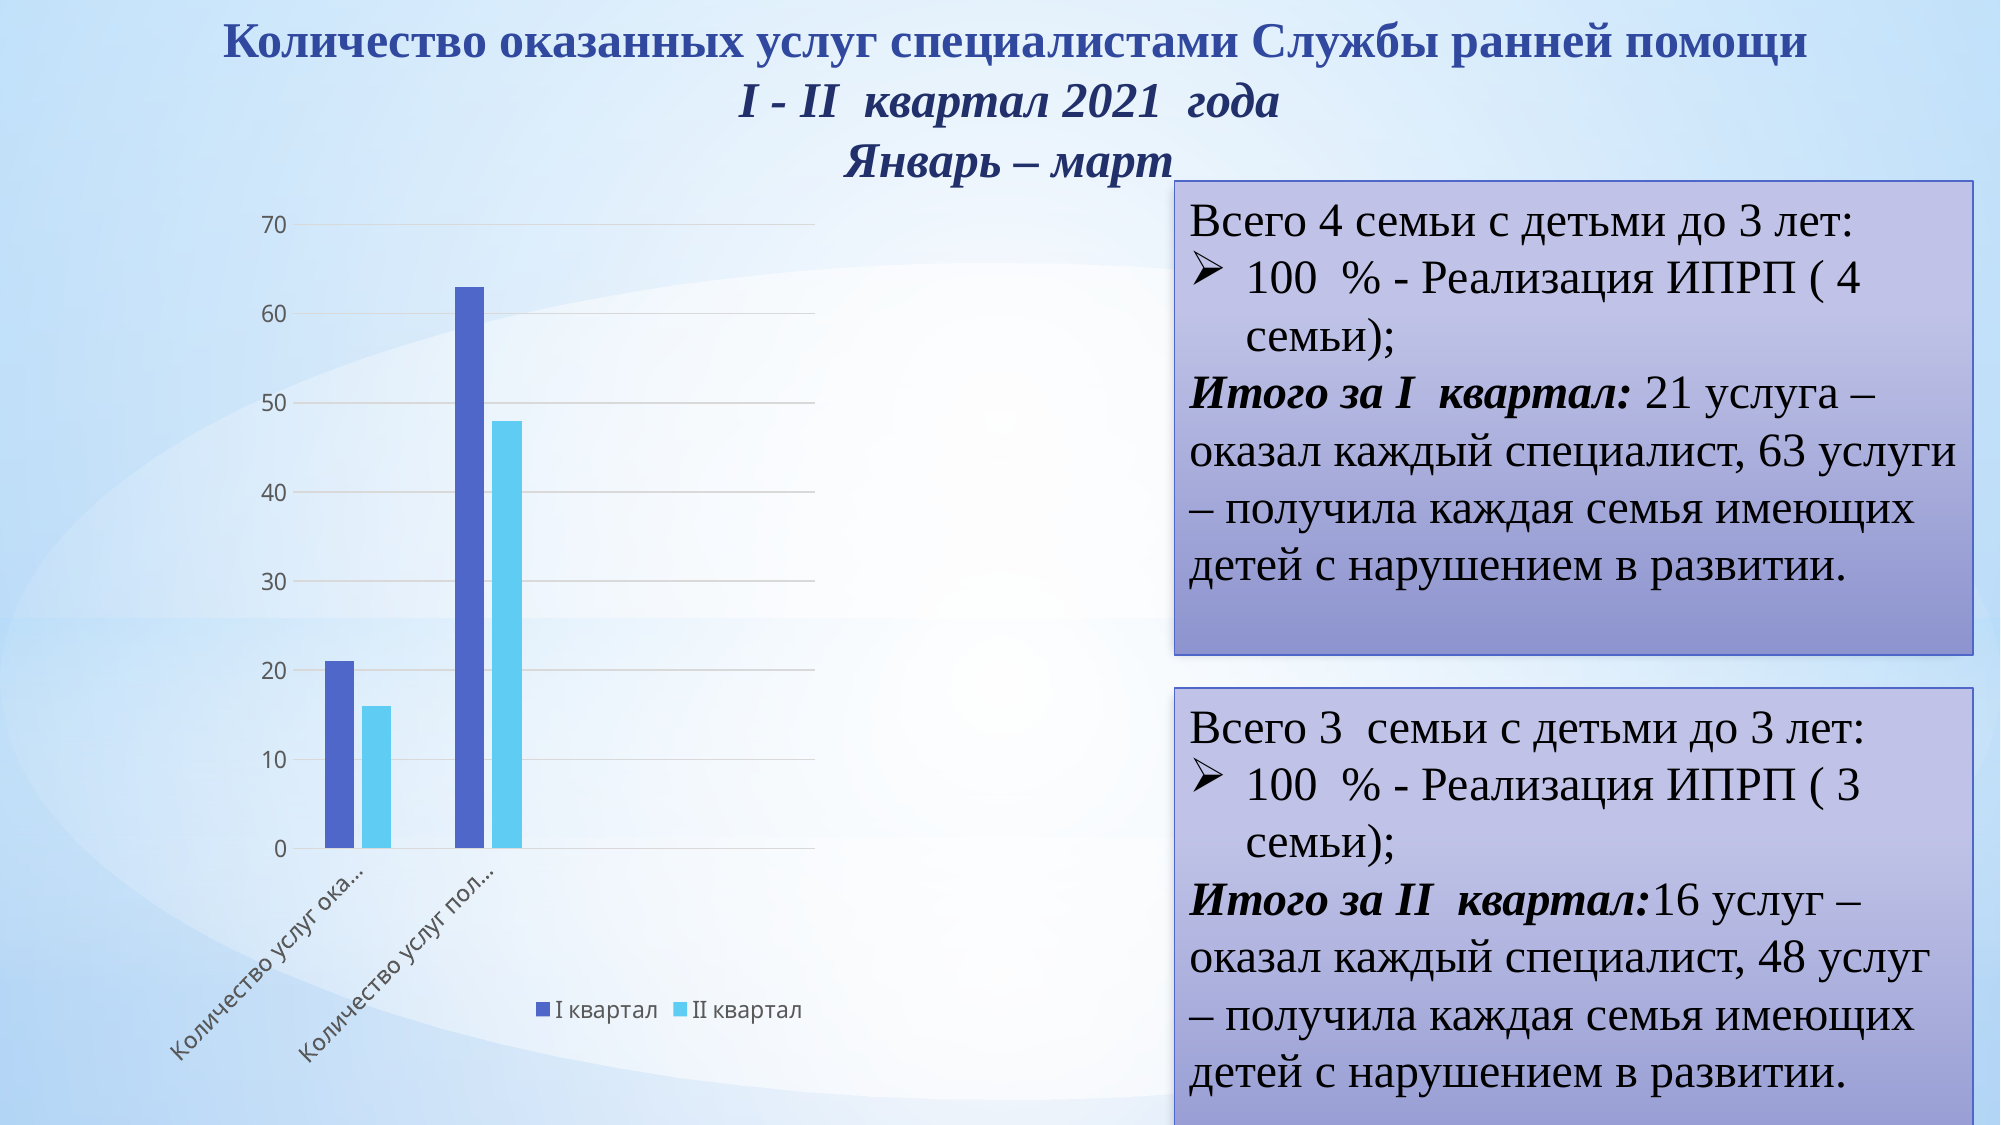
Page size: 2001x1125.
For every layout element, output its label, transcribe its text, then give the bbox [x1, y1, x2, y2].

text_box Всего 3 семьи с детьми до 3 лет: 100 % - Реализация ИПРП ( 3 семьи); Итого за II квартал:16 услуг – оказал каждый специалист, 48 услуг – получила каждая семья имеющих детей с нарушением в развитии. [1174, 687, 1974, 1125]
chart [162, 180, 1106, 1070]
text_box Всего 4 семьи с детьми до 3 лет: 100 % - Реализация ИПРП ( 4 семьи); Итого за I квартал: 21 услуга – оказал каждый специалист, 63 услуги – получила каждая семья имеющих детей с нарушением в развитии. [1174, 180, 1974, 656]
text_box Количество оказанных услуг специалистами Службы ранней помощи I - II квартал 2021 года Январь – март [205, 0, 1826, 195]
